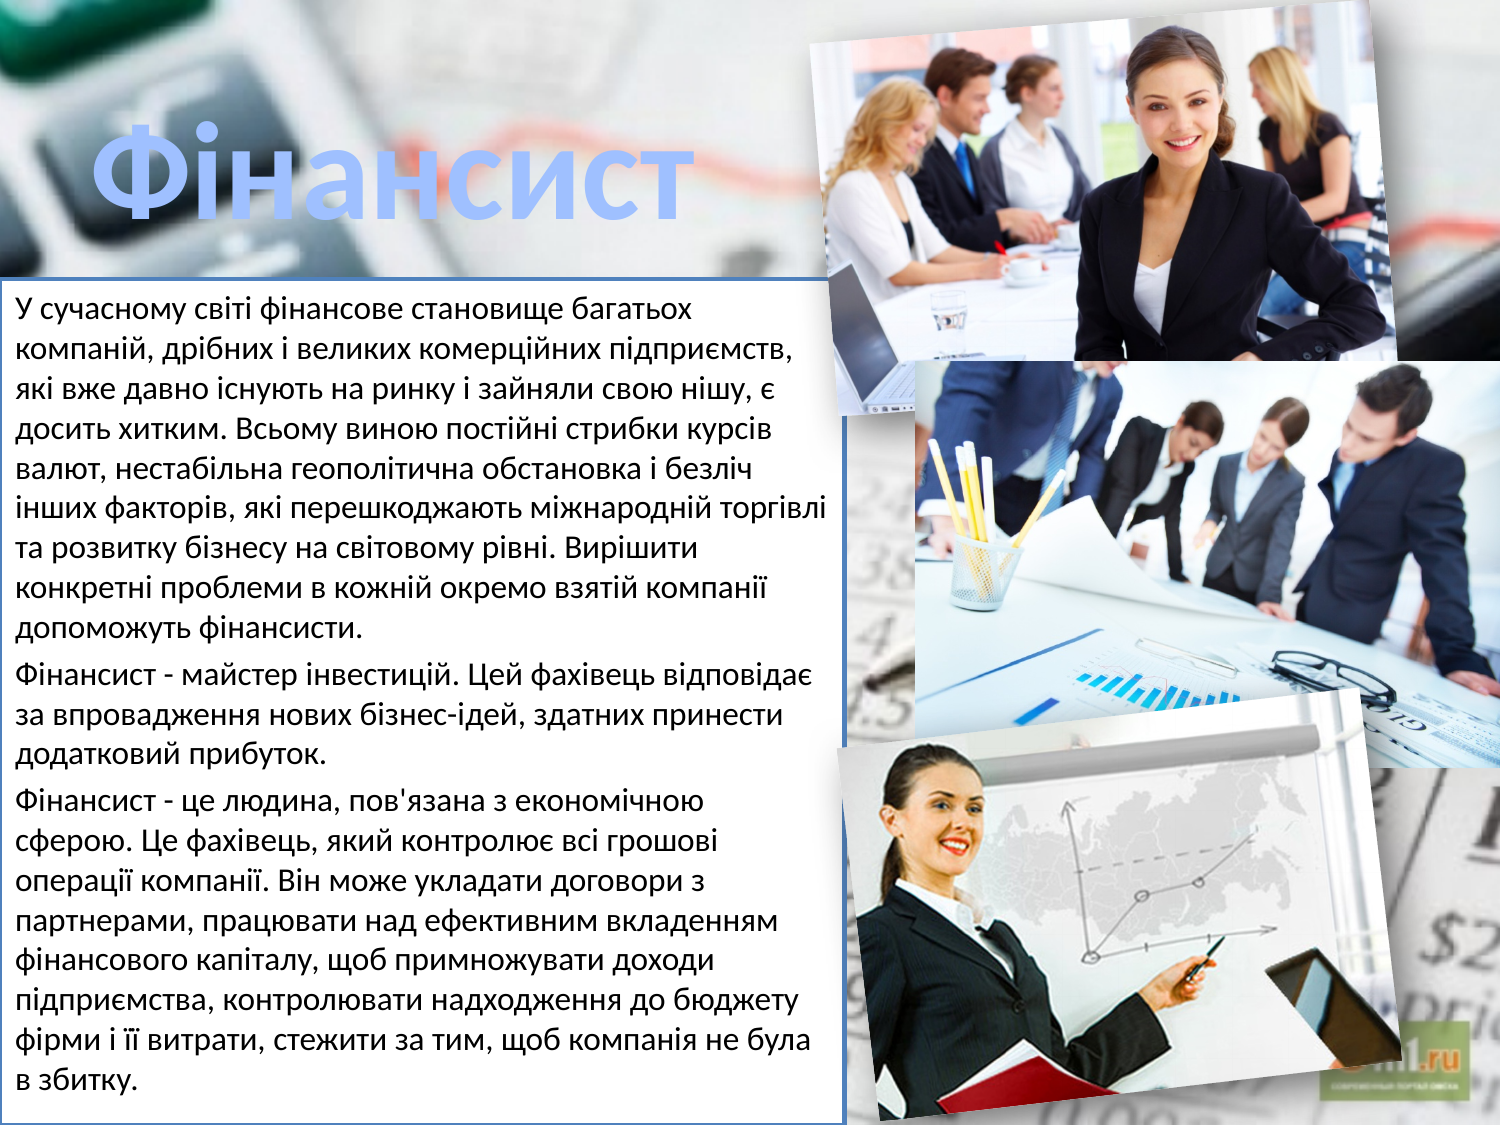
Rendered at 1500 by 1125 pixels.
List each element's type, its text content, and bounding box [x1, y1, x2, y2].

picture [0, 0, 1500, 1125]
title Фінансист [75, 44, 774, 256]
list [822, 21, 1384, 395]
list У сучасному світі фінансове становище багатьох компаній, дрібних і великих комерційних підприємств, які вже давно існують на ринку і зайняли свою нішу, є досить хитким. Всьому виною постійні стрибки курсів валют, нестабільна геополітична обстановка і безліч інших факторів, які перешкоджають міжнародній торгівлі та розвитку бізнесу на світовому рівні. Вирішити конкретні проблеми в кожній окремо взятій компанії допоможуть фінансисти. Фінансист - майстер інвестицій. Цей фахівець відповідає за впровадження нових бізнес-ідей, здатних принести додатковий прибуток. Фінансист - це людина, пов'язана з економічною сферою. Це фахівець, який контролює всі грошові операції компанії. Він може укладати договори з партнерами, працювати над ефективним вкладенням фінансового капіталу, щоб примножувати доходи підприємства, контролювати надходження до бюджету фірми і її витрати, стежити за тим, щоб компанія не була в збитку. [0, 277, 847, 1125]
